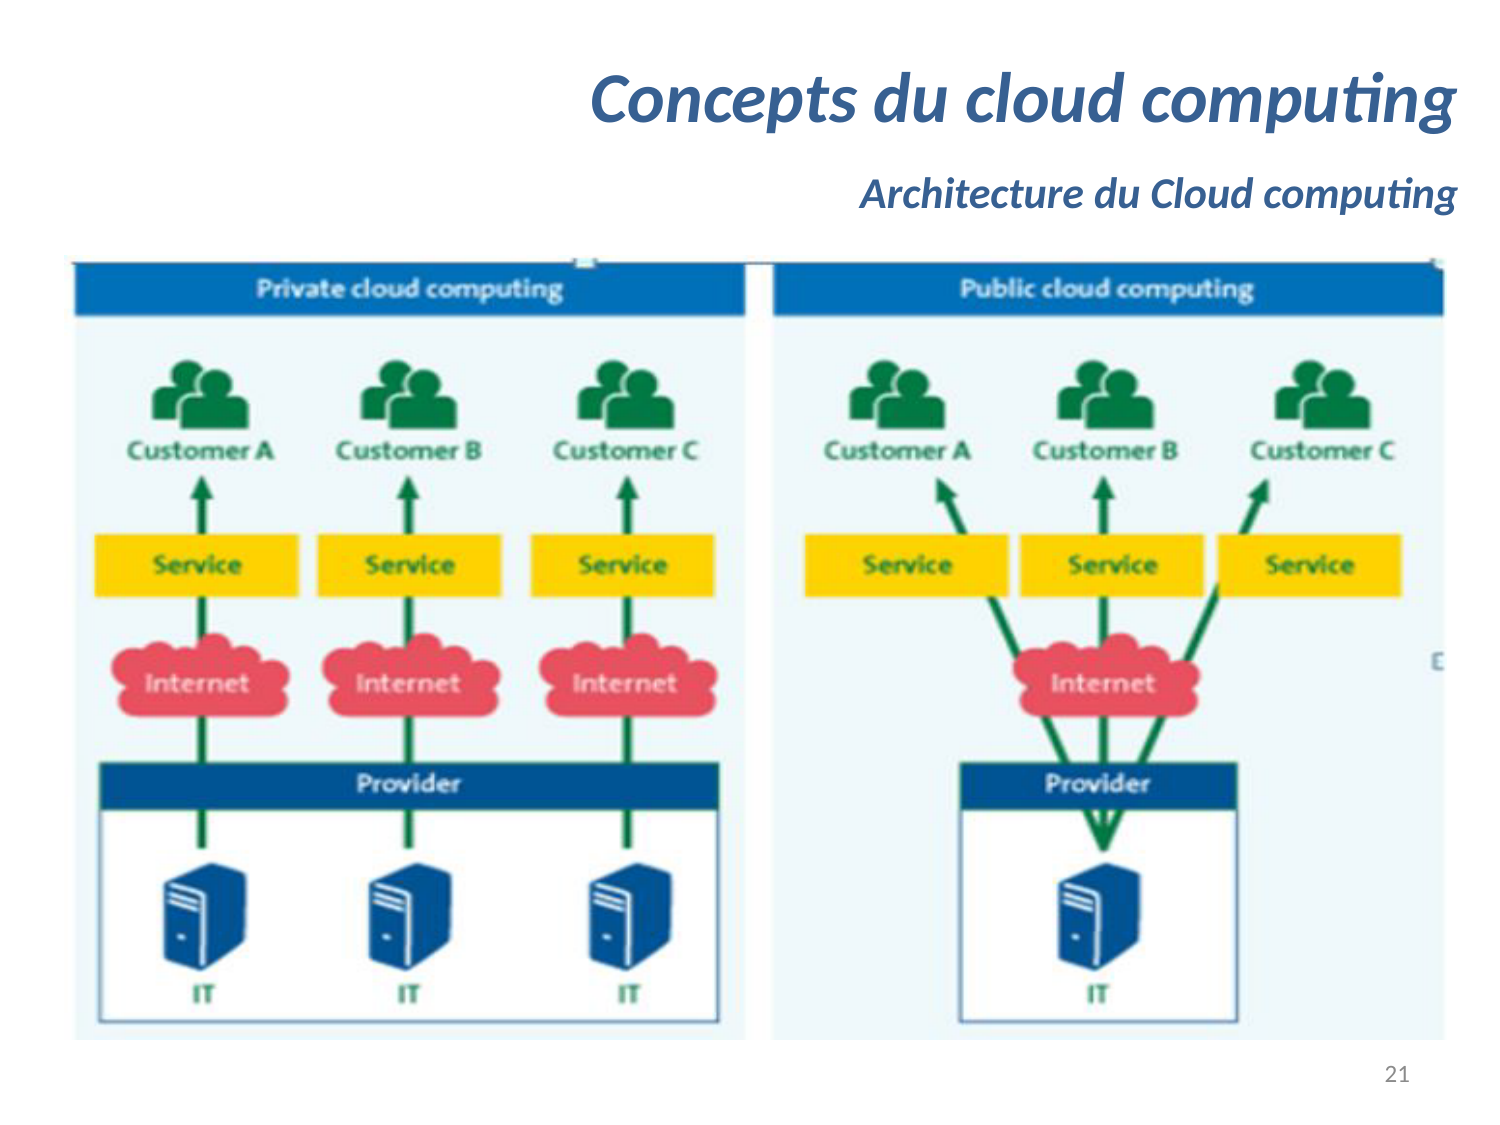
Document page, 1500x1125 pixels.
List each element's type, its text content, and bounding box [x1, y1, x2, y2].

slide_number 21 [1074, 1048, 1425, 1103]
picture [64, 255, 1448, 1040]
title Concepts du cloud computing Architecture du Cloud computing [123, 42, 1474, 231]
